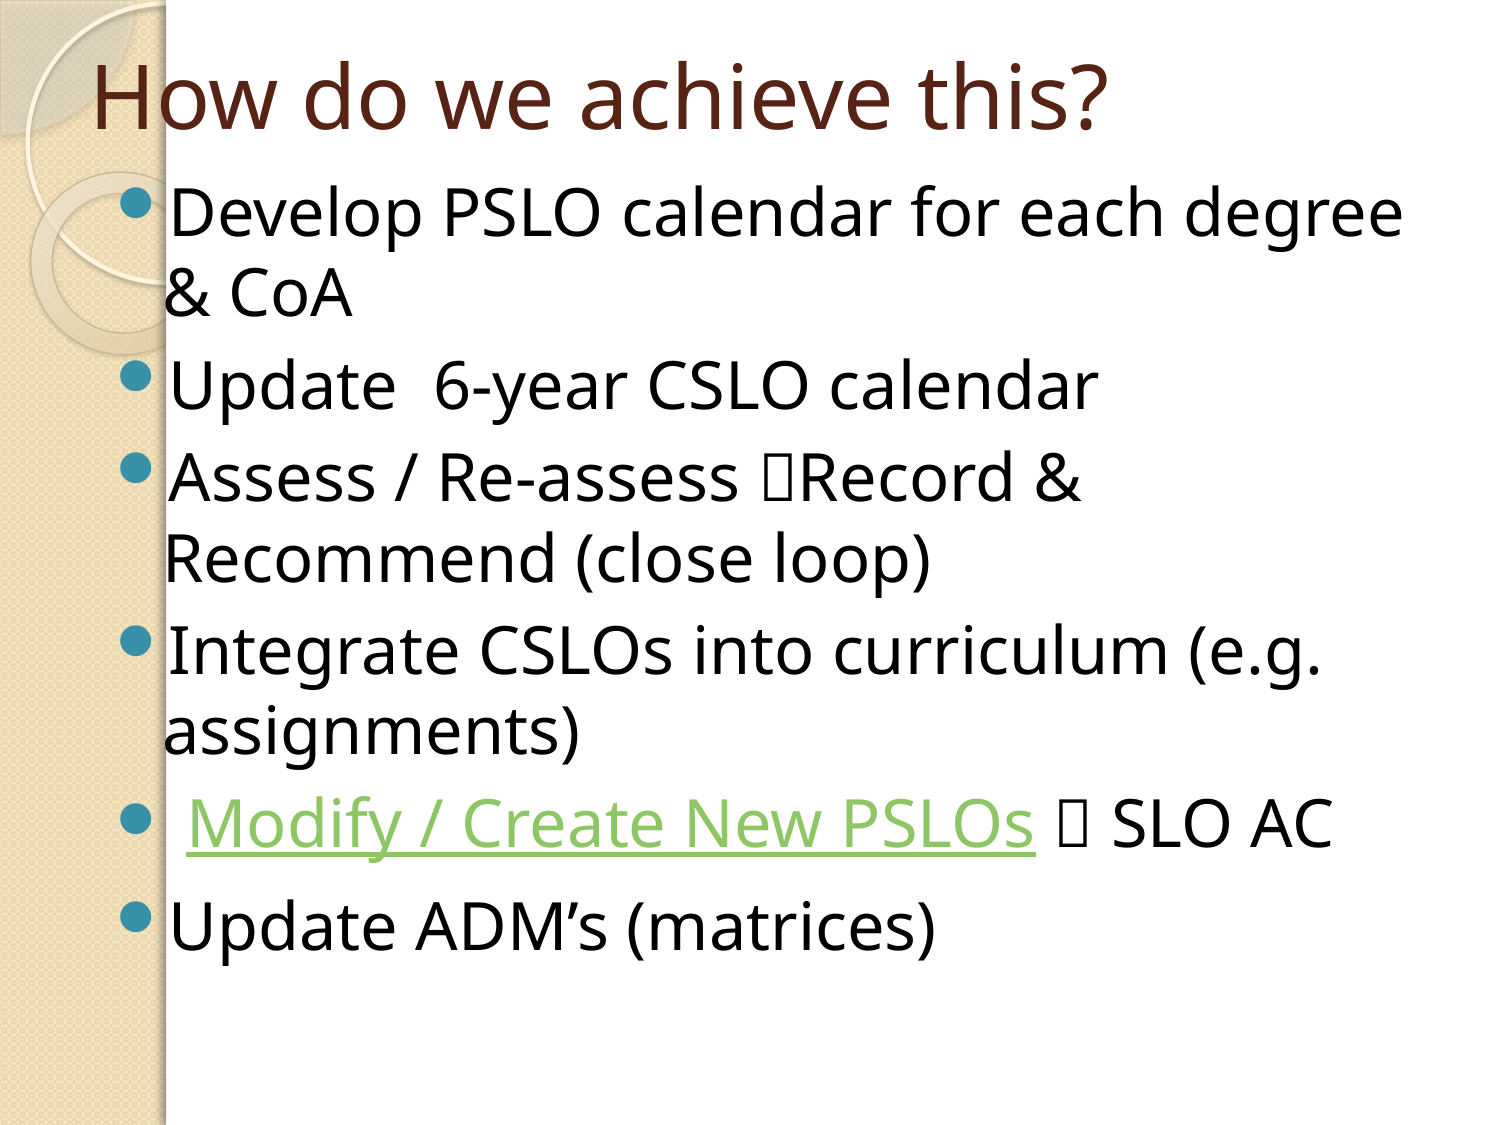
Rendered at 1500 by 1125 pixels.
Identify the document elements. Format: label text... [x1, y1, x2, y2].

list Develop PSLO calendar for each degree & CoA Update 6-year CSLO calendar Assess / Re-assess Record & Recommend (close loop) Integrate CSLOs into curriculum (e.g. assignments) Modify / Create New PSLOs  SLO AC Update ADM’s (matrices) [87, 162, 1438, 1038]
title How do we achieve this? [75, 0, 1425, 188]
